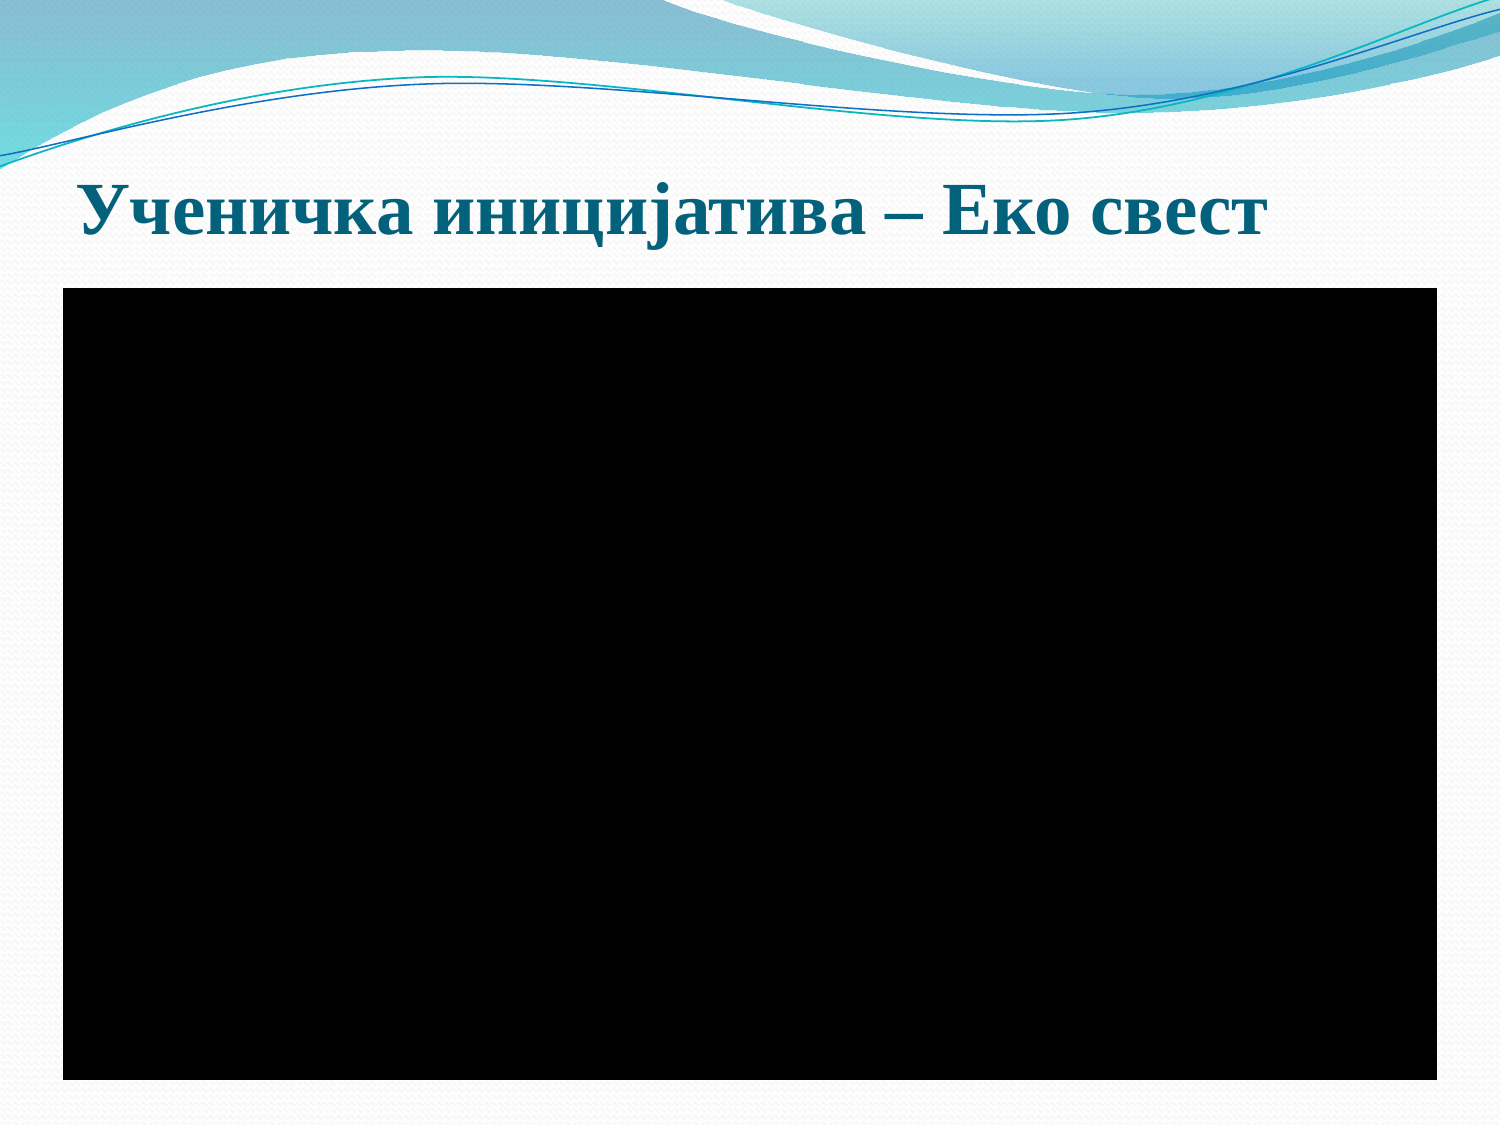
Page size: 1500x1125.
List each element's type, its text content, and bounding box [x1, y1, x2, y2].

title Ученичка иницијатива – Eко свест [75, 62, 1425, 250]
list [62, 287, 1438, 1081]
